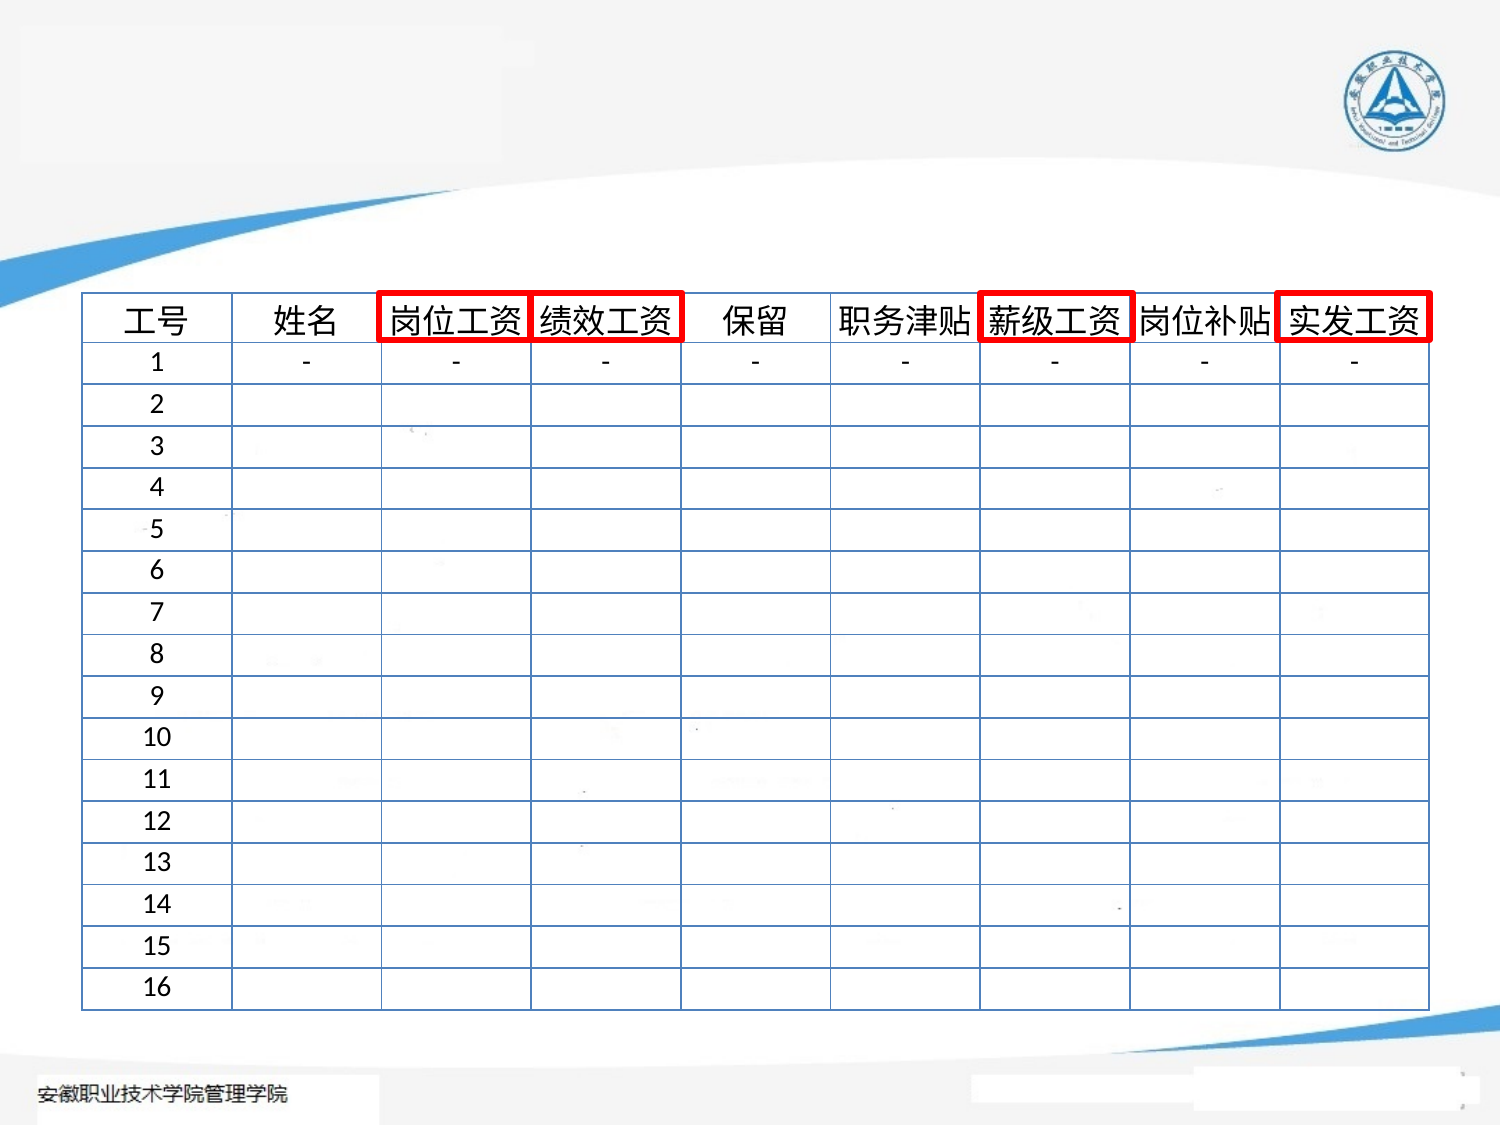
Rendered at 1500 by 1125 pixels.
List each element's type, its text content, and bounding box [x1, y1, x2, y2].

table_cell [981, 802, 1129, 842]
table_cell [532, 510, 680, 550]
table_cell [831, 802, 979, 842]
table_cell [233, 427, 381, 467]
table_cell [382, 552, 530, 592]
table_cell [532, 969, 680, 1009]
table_cell [682, 760, 830, 800]
table_cell [233, 927, 381, 967]
text_box [528, 291, 684, 342]
table_cell [1281, 885, 1428, 925]
table_cell [382, 844, 530, 884]
table_cell 1 [83, 343, 231, 383]
table_cell [682, 385, 830, 425]
table_cell 2 [83, 385, 231, 425]
table_cell [382, 635, 530, 675]
table_cell [682, 802, 830, 842]
table_cell [233, 969, 381, 1009]
table_cell [532, 385, 680, 425]
table_cell [1131, 719, 1279, 759]
table_cell [233, 844, 381, 884]
table_cell [233, 719, 381, 759]
table_cell [532, 719, 680, 759]
table_cell [382, 427, 530, 467]
table_cell [1281, 594, 1428, 634]
table_cell [981, 969, 1129, 1009]
table_cell [682, 510, 830, 550]
table_cell [1281, 635, 1428, 675]
table_cell 11 [83, 760, 231, 800]
table_cell [382, 385, 530, 425]
table_cell [831, 969, 979, 1009]
table_cell [233, 552, 381, 592]
table_cell [532, 594, 680, 634]
table_cell [831, 927, 979, 967]
table_cell [1281, 760, 1428, 800]
table_cell [532, 885, 680, 925]
table_cell [981, 844, 1129, 884]
table_cell - [682, 343, 830, 383]
table_cell [1131, 510, 1279, 550]
table_cell [682, 552, 830, 592]
table_cell [981, 885, 1129, 925]
table_cell 14 [83, 885, 231, 925]
table_cell [981, 635, 1129, 675]
table_cell [1131, 802, 1279, 842]
table_cell [682, 677, 830, 717]
table_header 职务津贴 [831, 294, 978, 342]
table_cell [1131, 427, 1279, 467]
table_cell [682, 427, 830, 467]
table_cell - [1281, 343, 1428, 383]
table_cell [831, 510, 979, 550]
table_cell [1281, 969, 1428, 1009]
table_cell [1131, 552, 1279, 592]
table_cell [1131, 969, 1279, 1009]
table_cell [682, 844, 830, 884]
table_cell [831, 677, 979, 717]
table_cell [233, 510, 381, 550]
table_cell [382, 760, 530, 800]
table_cell [382, 719, 530, 759]
table_cell [1131, 635, 1279, 675]
table_cell [831, 635, 979, 675]
table_cell [532, 427, 680, 467]
table_cell [1281, 427, 1428, 467]
table_cell [981, 760, 1129, 800]
table_cell [532, 844, 680, 884]
table_cell 15 [83, 927, 231, 967]
table_cell [981, 594, 1129, 634]
table_header 姓名 [233, 294, 377, 342]
table_cell [233, 385, 381, 425]
table_cell [981, 677, 1129, 717]
table_cell [682, 469, 830, 508]
table_cell - [532, 343, 680, 383]
table_cell [1131, 594, 1279, 634]
table_cell [532, 802, 680, 842]
table_cell [233, 469, 381, 508]
table_cell [532, 635, 680, 675]
table_cell [1131, 844, 1279, 884]
table_cell [981, 719, 1129, 759]
table_cell [532, 677, 680, 717]
table_cell [682, 927, 830, 967]
table_cell [233, 802, 381, 842]
table_cell [831, 469, 979, 508]
table_cell [382, 885, 530, 925]
table_cell [831, 427, 979, 467]
table_cell [831, 594, 979, 634]
table_cell - [1131, 343, 1279, 383]
table_cell [981, 469, 1129, 508]
table_cell [382, 469, 530, 508]
table_header 岗位补贴 [1135, 294, 1275, 342]
table_cell 3 [83, 427, 231, 467]
table_cell [1281, 844, 1428, 884]
table_cell [532, 927, 680, 967]
table_cell [981, 385, 1129, 425]
table_cell [382, 510, 530, 550]
table_cell [1281, 510, 1428, 550]
table_cell 4 [83, 469, 231, 508]
table_cell [233, 677, 381, 717]
table_cell [981, 552, 1129, 592]
table_cell [831, 385, 979, 425]
table_header 保留 [684, 294, 830, 342]
table_cell 10 [83, 719, 231, 759]
table_cell [1281, 677, 1428, 717]
table_cell - [831, 343, 979, 383]
table_cell [682, 719, 830, 759]
table_cell [682, 635, 830, 675]
table_cell [233, 635, 381, 675]
table_cell [682, 594, 830, 634]
table_cell [831, 844, 979, 884]
table_cell [682, 885, 830, 925]
table_cell [233, 885, 381, 925]
table_cell 13 [83, 844, 231, 884]
table_cell [981, 510, 1129, 550]
table_cell [233, 760, 381, 800]
table_cell 16 [83, 969, 231, 1009]
table_cell [1281, 927, 1428, 967]
table_cell [831, 719, 979, 759]
table_cell 9 [83, 677, 231, 717]
table_cell [1131, 760, 1279, 800]
table_cell [831, 885, 979, 925]
table_cell - [981, 343, 1129, 383]
table_cell [981, 427, 1129, 467]
table_cell [1131, 885, 1279, 925]
text_box [377, 291, 528, 342]
table_cell [382, 927, 530, 967]
table_cell [831, 552, 979, 592]
text_box [978, 291, 1135, 342]
table_cell - [382, 343, 530, 383]
table_header 工号 [83, 294, 231, 342]
table_cell [981, 927, 1129, 967]
table_cell [1131, 927, 1279, 967]
table_cell [1131, 677, 1279, 717]
table_cell 12 [83, 802, 231, 842]
table_cell [532, 552, 680, 592]
table_cell [382, 677, 530, 717]
picture [0, 0, 1500, 1125]
table_cell [1281, 385, 1428, 425]
table_cell [1281, 719, 1428, 759]
text_box [1275, 291, 1432, 342]
table_cell [1281, 552, 1428, 592]
table_cell [1281, 802, 1428, 842]
table_cell 7 [83, 594, 231, 634]
table_cell 5 [83, 510, 231, 550]
table_cell [532, 469, 680, 508]
table_cell [382, 802, 530, 842]
table_cell [1281, 469, 1428, 508]
table_cell [233, 594, 381, 634]
table_cell - [233, 343, 381, 383]
table_cell [682, 969, 830, 1009]
table_cell [1131, 385, 1279, 425]
table_cell [831, 760, 979, 800]
table_cell 8 [83, 635, 231, 675]
table_cell [532, 760, 680, 800]
table_cell [382, 594, 530, 634]
table_cell 6 [83, 552, 231, 592]
table_cell [382, 969, 530, 1009]
table_cell [1131, 469, 1279, 508]
